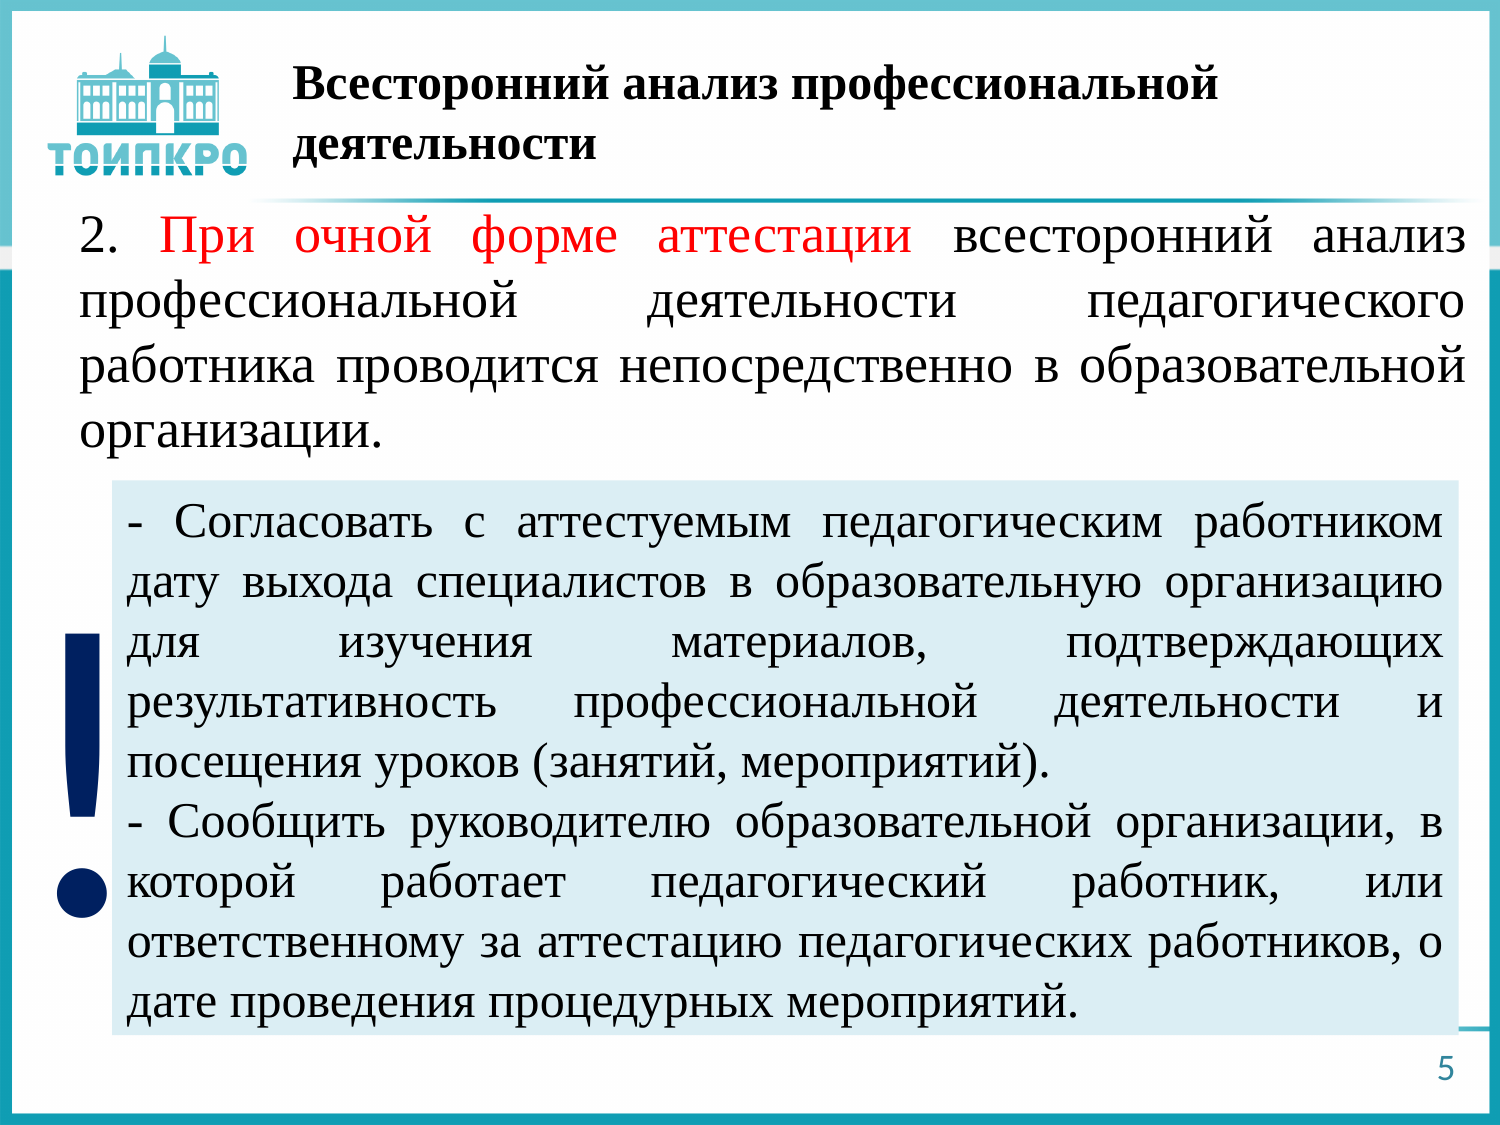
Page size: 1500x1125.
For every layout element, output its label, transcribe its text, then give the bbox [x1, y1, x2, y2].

picture [0, 0, 1500, 1125]
text_box - Согласовать с аттестуемым педагогическим работником дату выхода специалистов в образовательную организацию для изучения материалов, подтверждающих результативность профессиональной деятельности и посещения уроков (занятий, мероприятий). - Сообщить руководителю образовательной организации, в которой работает педагогический работник, или ответственному за аттестацию педагогических работников, о дате проведения процедурных мероприятий. [112, 480, 1459, 1036]
text_box Всесторонний анализ профессиональной деятельности [277, 42, 1412, 178]
text_box ! [0, 491, 113, 1007]
text_box 2. При очной форме аттестации всесторонний анализ профессиональной деятельности педагогического работника проводится непосредственно в образовательной организации. [64, 190, 1483, 466]
slide_number 5 [1120, 1035, 1471, 1095]
